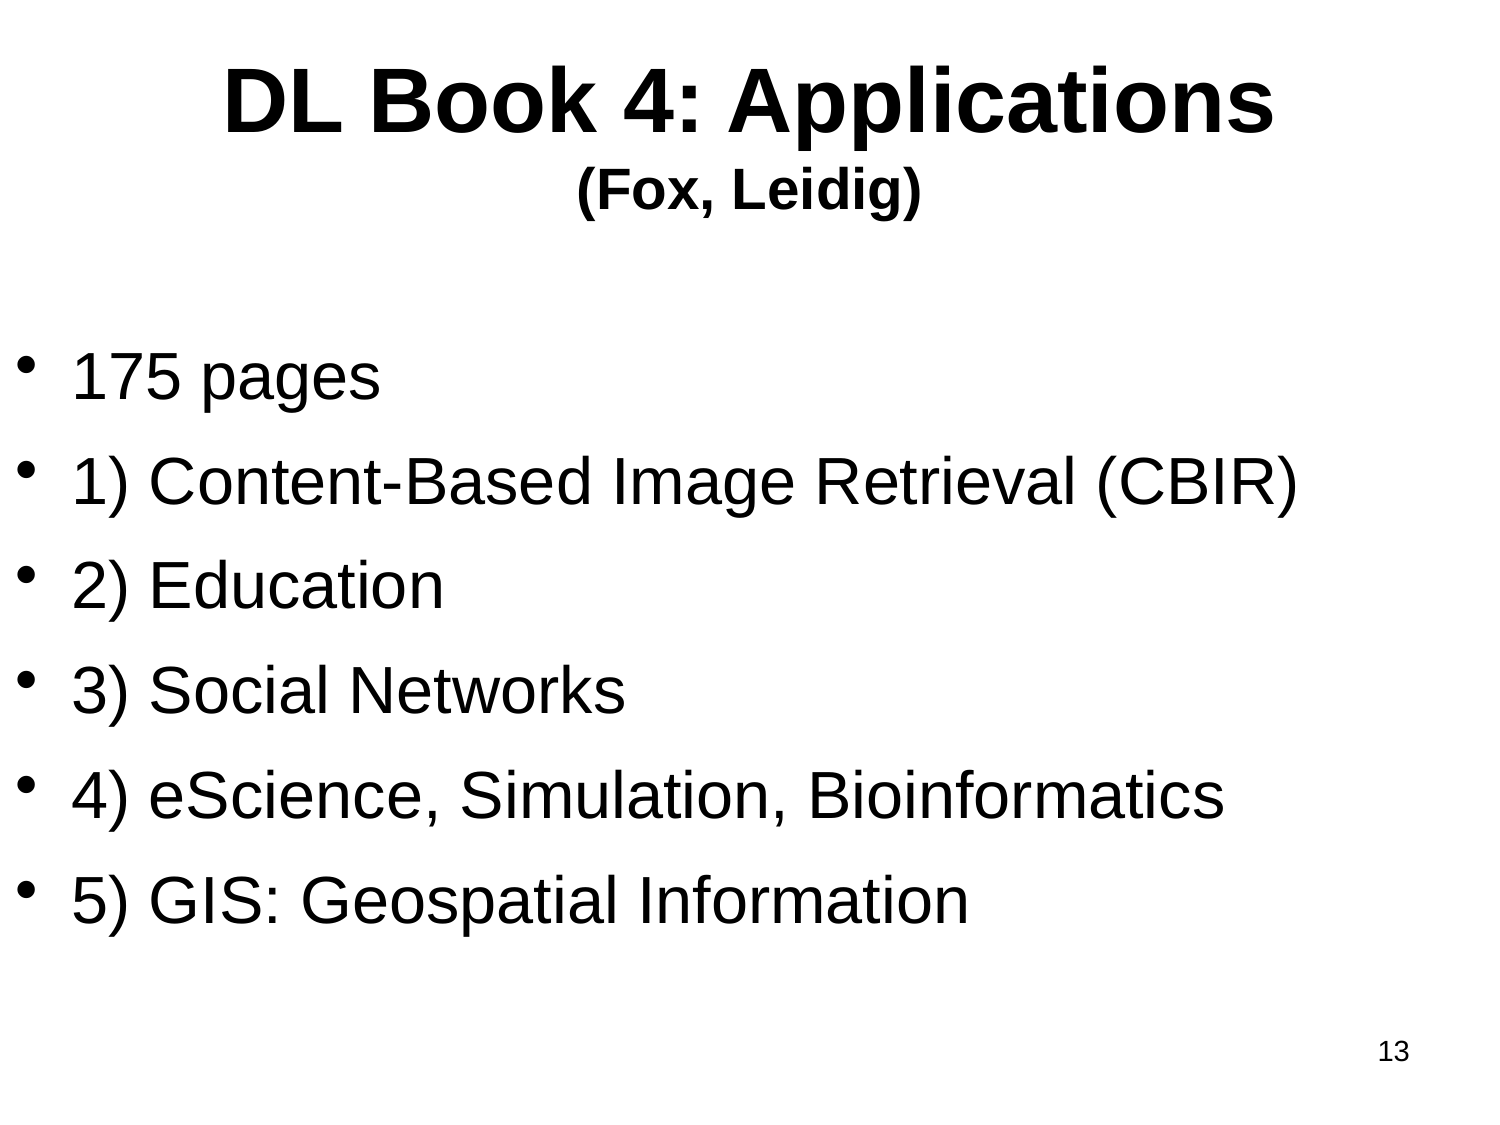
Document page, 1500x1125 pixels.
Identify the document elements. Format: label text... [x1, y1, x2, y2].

list 175 pages 1) Content-Based Image Retrieval (CBIR) 2) Education 3) Social Networks 4) eScience, Simulation, Bioinformatics 5) GIS: Geospatial Information [0, 324, 1500, 1013]
title DL Book 4: Applications (Fox, Leidig) [74, 37, 1426, 226]
slide_number 13 [1074, 1024, 1426, 1103]
